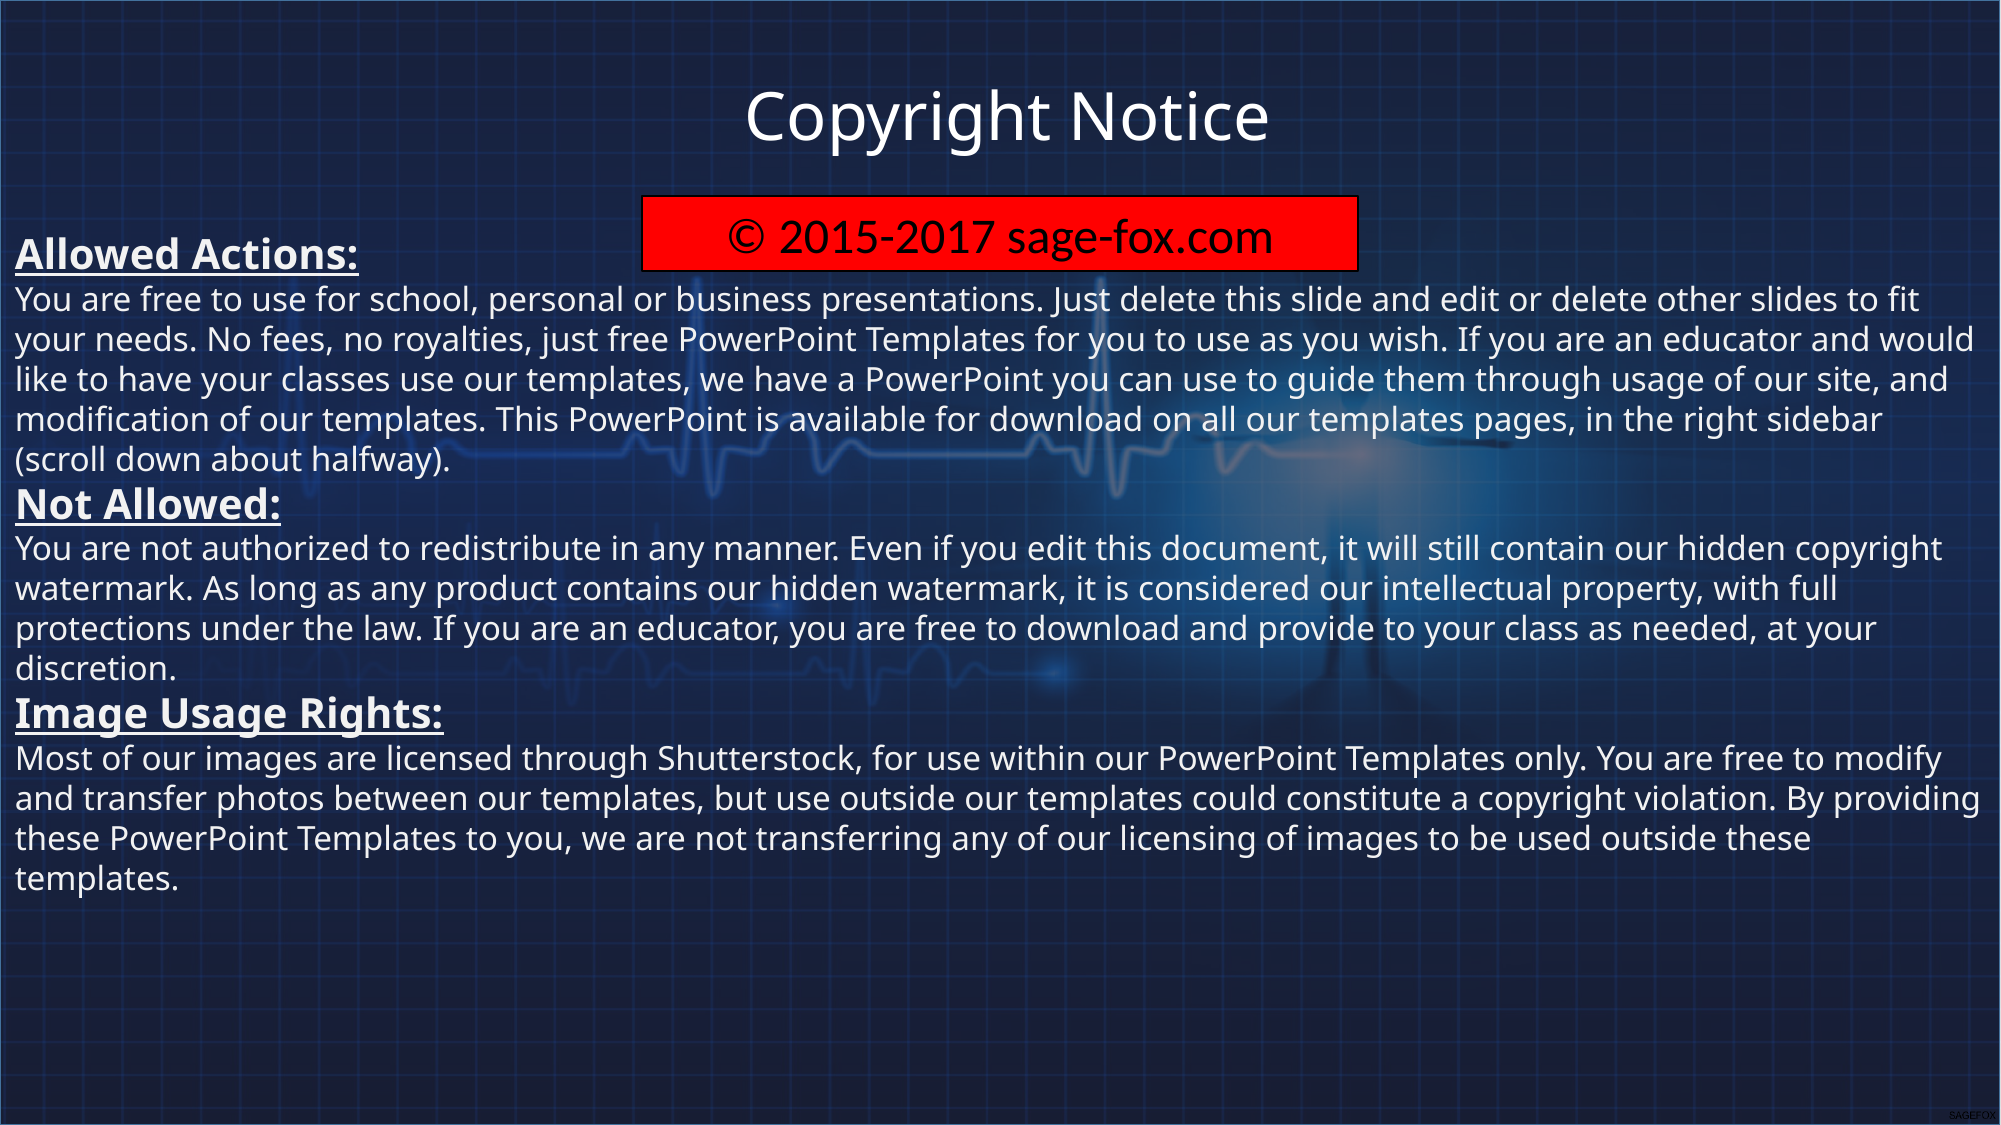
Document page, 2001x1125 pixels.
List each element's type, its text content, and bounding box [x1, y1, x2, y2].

text_box Allowed Actions: You are free to use for school, personal or business presentations. Just delete this slide and edit or delete other slides to fit your needs. No fees, no royalties, just free PowerPoint Templates for you to use as you wish. If you are an educator and would like to have your classes use our templates, we have a PowerPoint you can use to guide them through usage of our site, and modification of our templates. This PowerPoint is available for download on all our templates pages, in the right sidebar (scroll down about halfway). Not Allowed: You are not authorized to redistribute in any manner. Even if you edit this document, it will still contain our hidden copyright watermark. As long as any product contains our hidden watermark, it is considered our intellectual property, with full protections under the law. If you are an educator, you are free to download and provide to your class as needed, at your discretion. Image Usage Rights: Most of our images are licensed through Shutterstock, for use within our PowerPoint Templates only. You are free to modify and transfer photos between our templates, but use outside our templates could constitute a copyright violation. By providing these PowerPoint Templates to you, we are not transferring any of our licensing of images to be used outside these templates. [0, 0, 2000, 1125]
text_box © 2015-2017 sage-fox.com [641, 196, 1358, 272]
title Copyright Notice [493, 60, 1524, 178]
